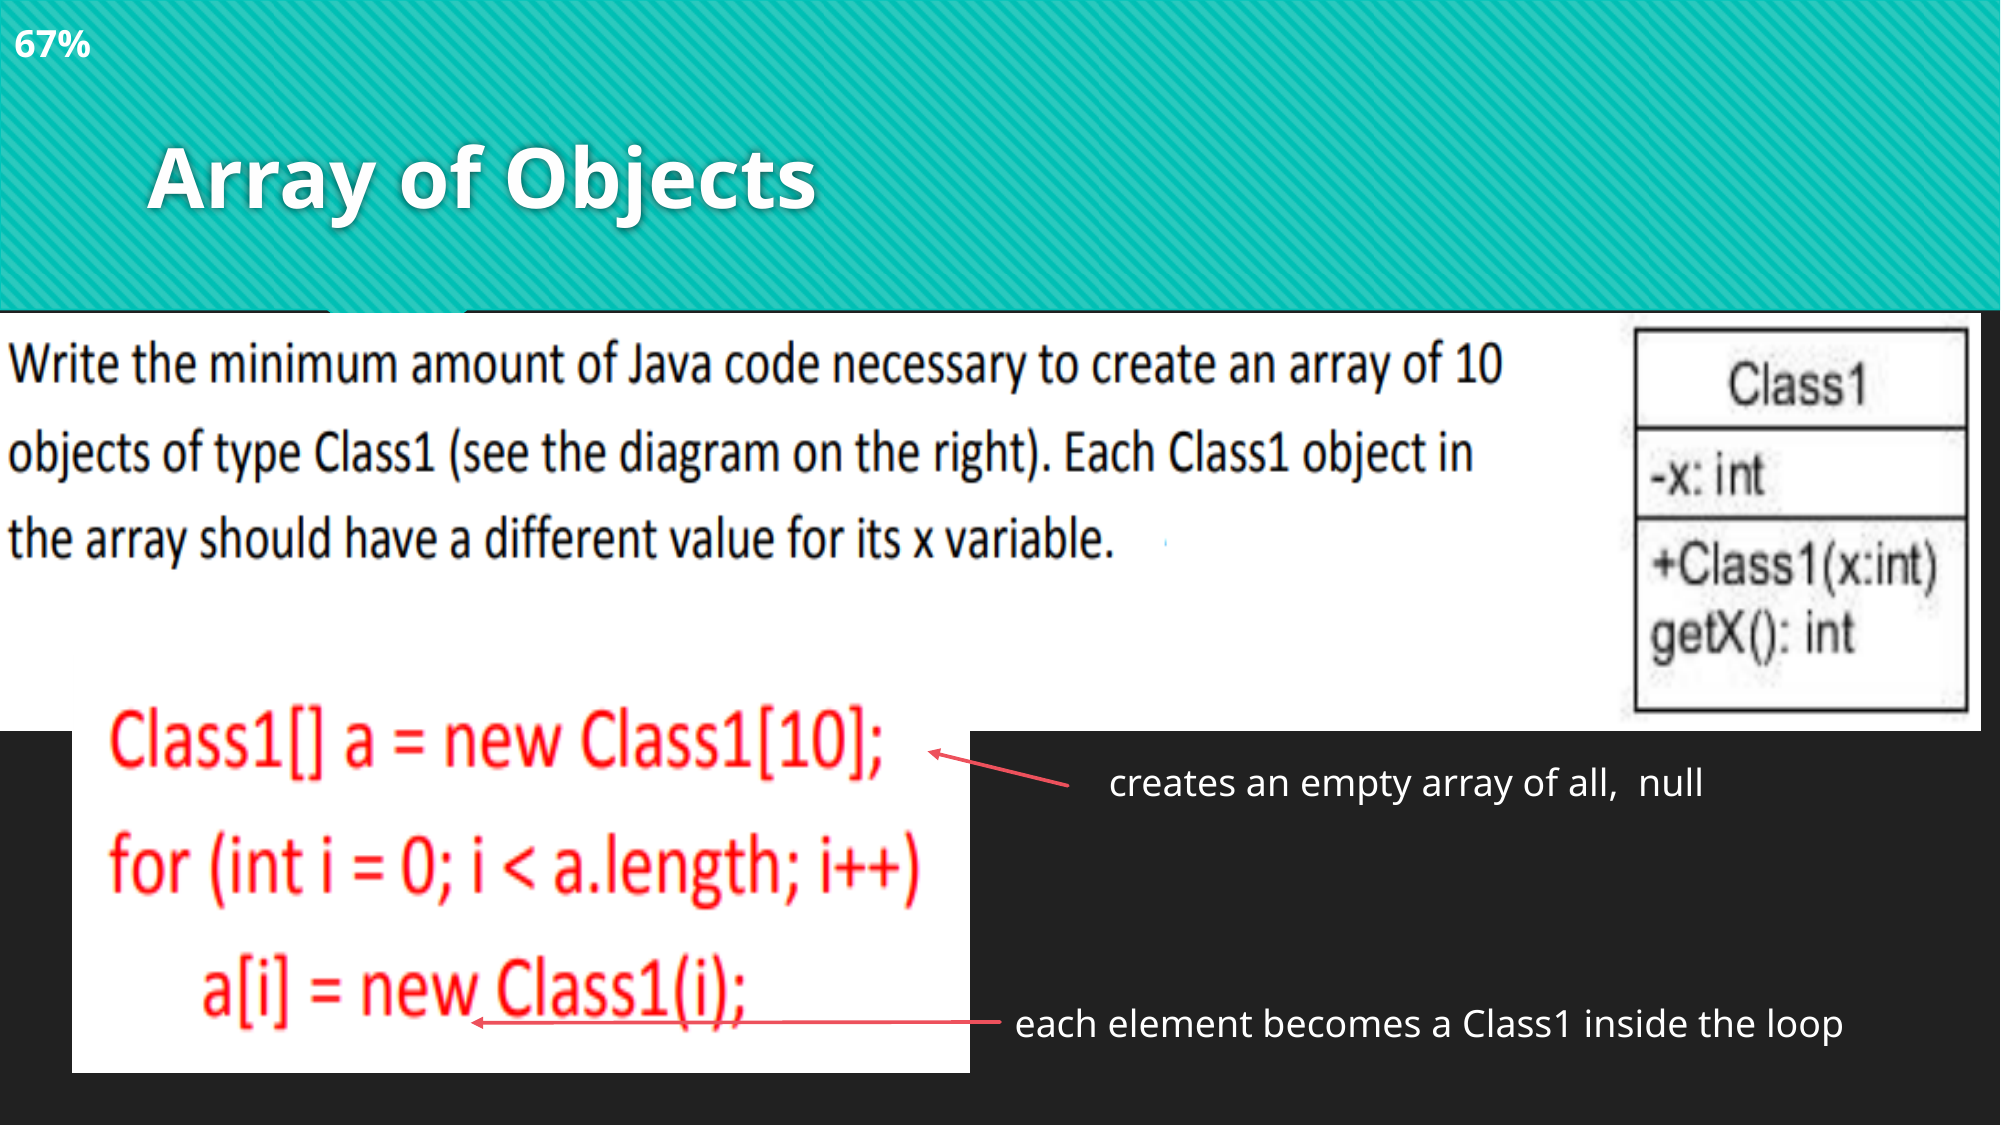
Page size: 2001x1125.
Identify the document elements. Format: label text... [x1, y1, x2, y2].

text_box creates an empty array of all, null [1094, 751, 1842, 811]
text_box each element becomes a Class1 inside the loop [999, 992, 1928, 1052]
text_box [927, 751, 1069, 786]
text_box 67% [0, 12, 106, 73]
title Array of Objects [132, 73, 1868, 233]
picture [0, 313, 1981, 1073]
